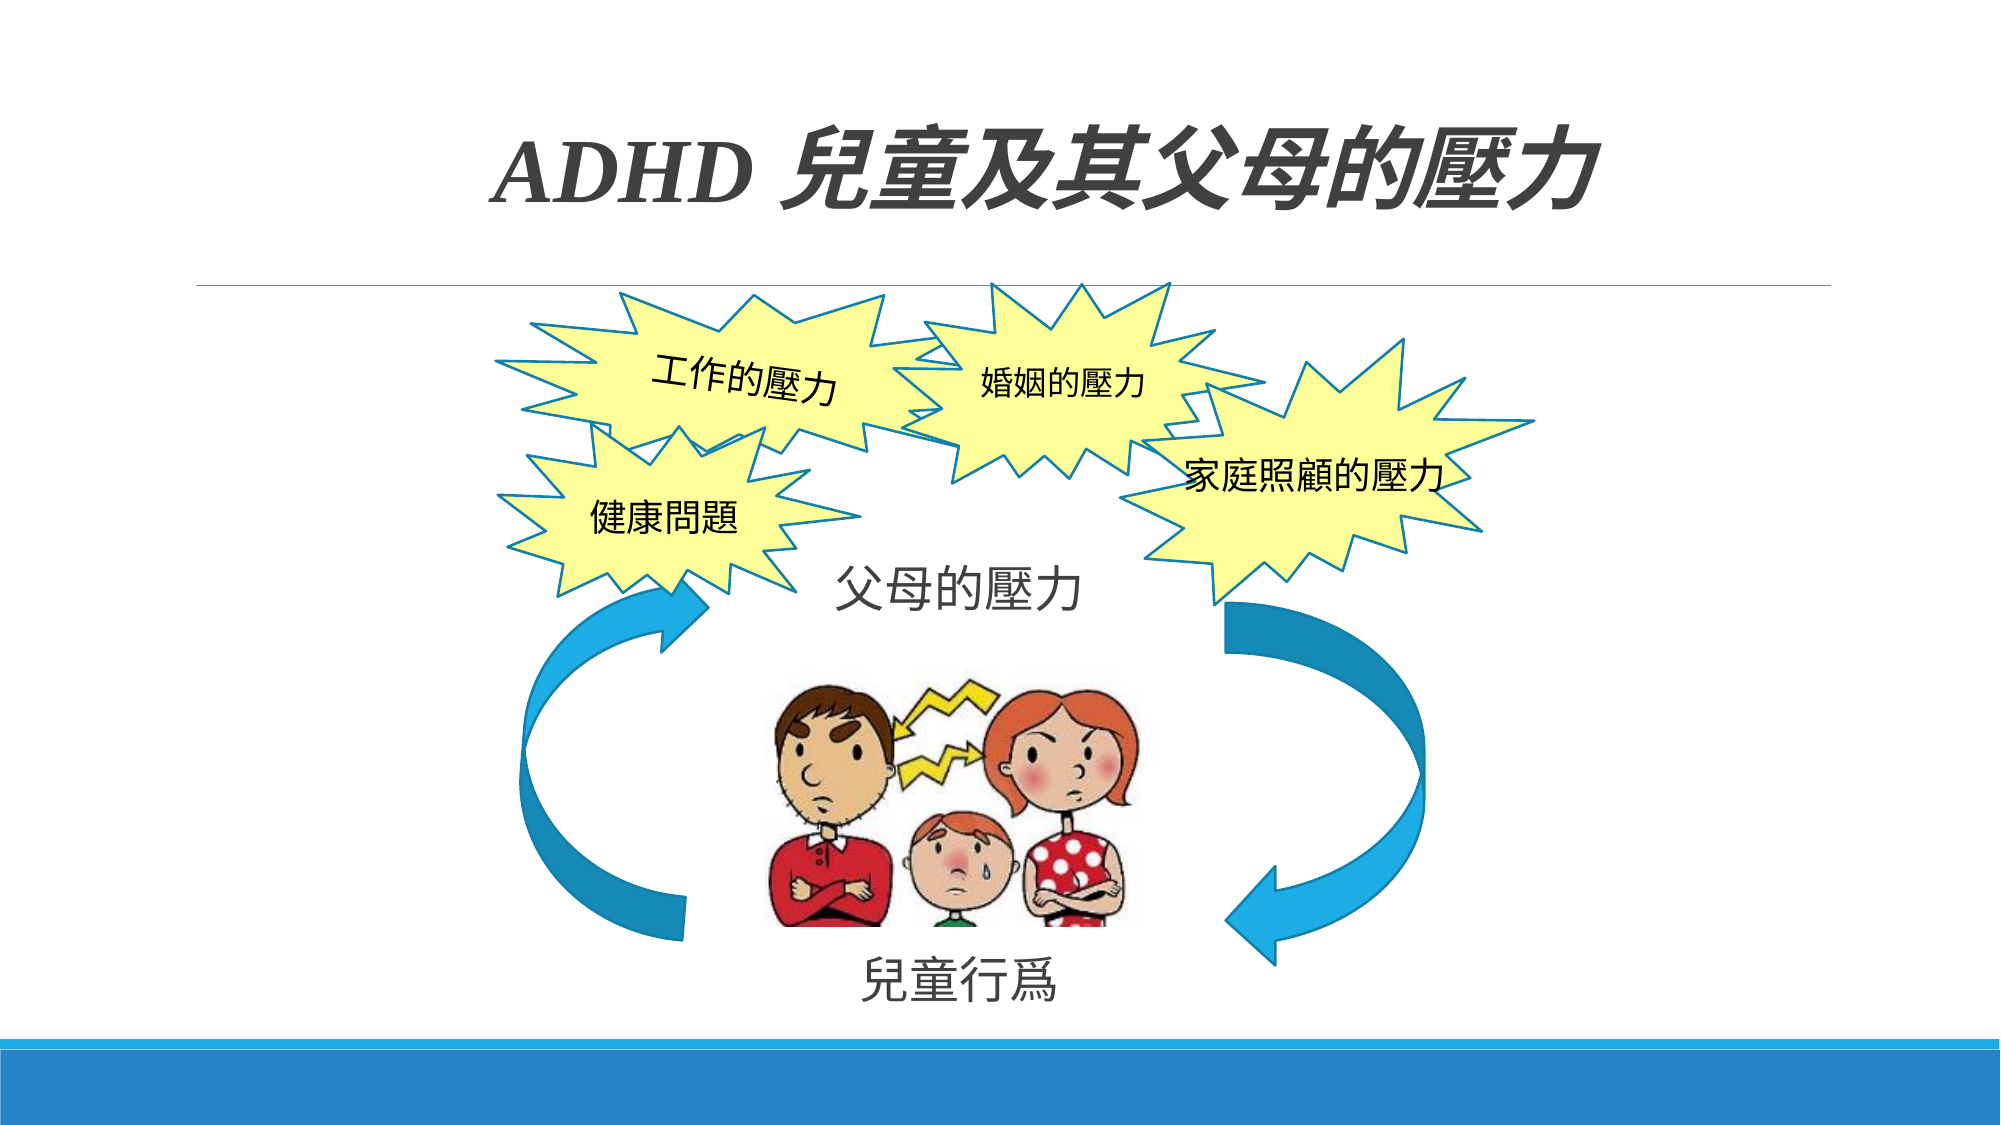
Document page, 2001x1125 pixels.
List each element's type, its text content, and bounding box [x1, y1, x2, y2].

text_box 家庭照顧的壓力 [1151, 445, 1480, 505]
text_box [1204, 365, 1267, 394]
text_box 婚姻的壓力 [932, 354, 1204, 410]
text_box [892, 367, 932, 402]
text_box [496, 422, 862, 598]
list 父母的壓力 兒童行爲 [284, 505, 1635, 1125]
text_box [519, 580, 710, 942]
text_box 健康問題 [574, 486, 755, 547]
text_box [1141, 337, 1536, 450]
text_box [1118, 489, 1484, 607]
text_box [923, 281, 1217, 354]
text_box [1224, 601, 1426, 967]
text_box [900, 410, 1200, 485]
text_box 工作的壓力 [494, 291, 957, 455]
title ADHD兒童及其父母的壓力 [175, 12, 1913, 251]
picture [739, 643, 1169, 927]
